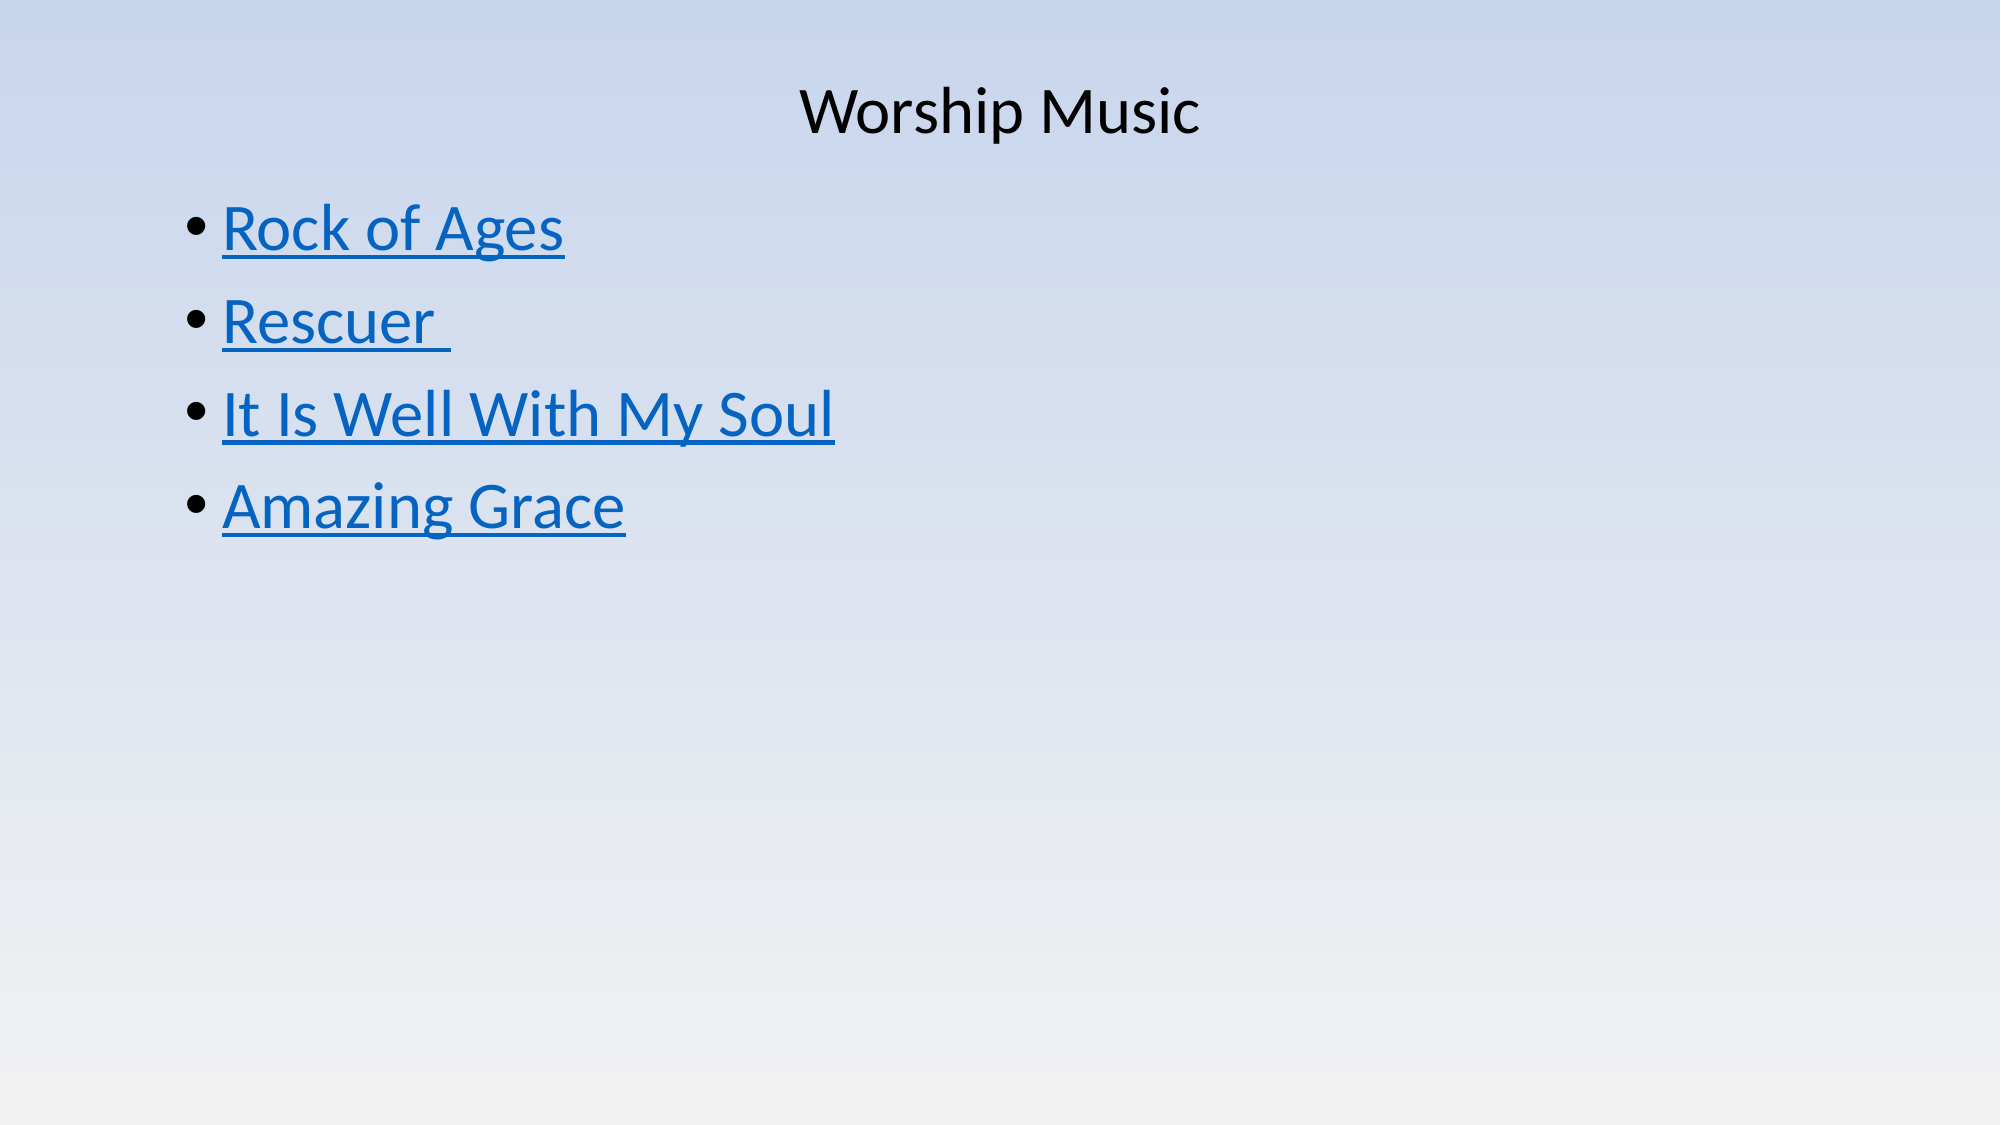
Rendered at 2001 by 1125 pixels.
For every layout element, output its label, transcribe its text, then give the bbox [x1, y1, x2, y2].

list Rock of Ages Rescuer It Is Well With My Soul Amazing Grace [169, 185, 1863, 1043]
title Worship Music [137, 3, 1863, 221]
